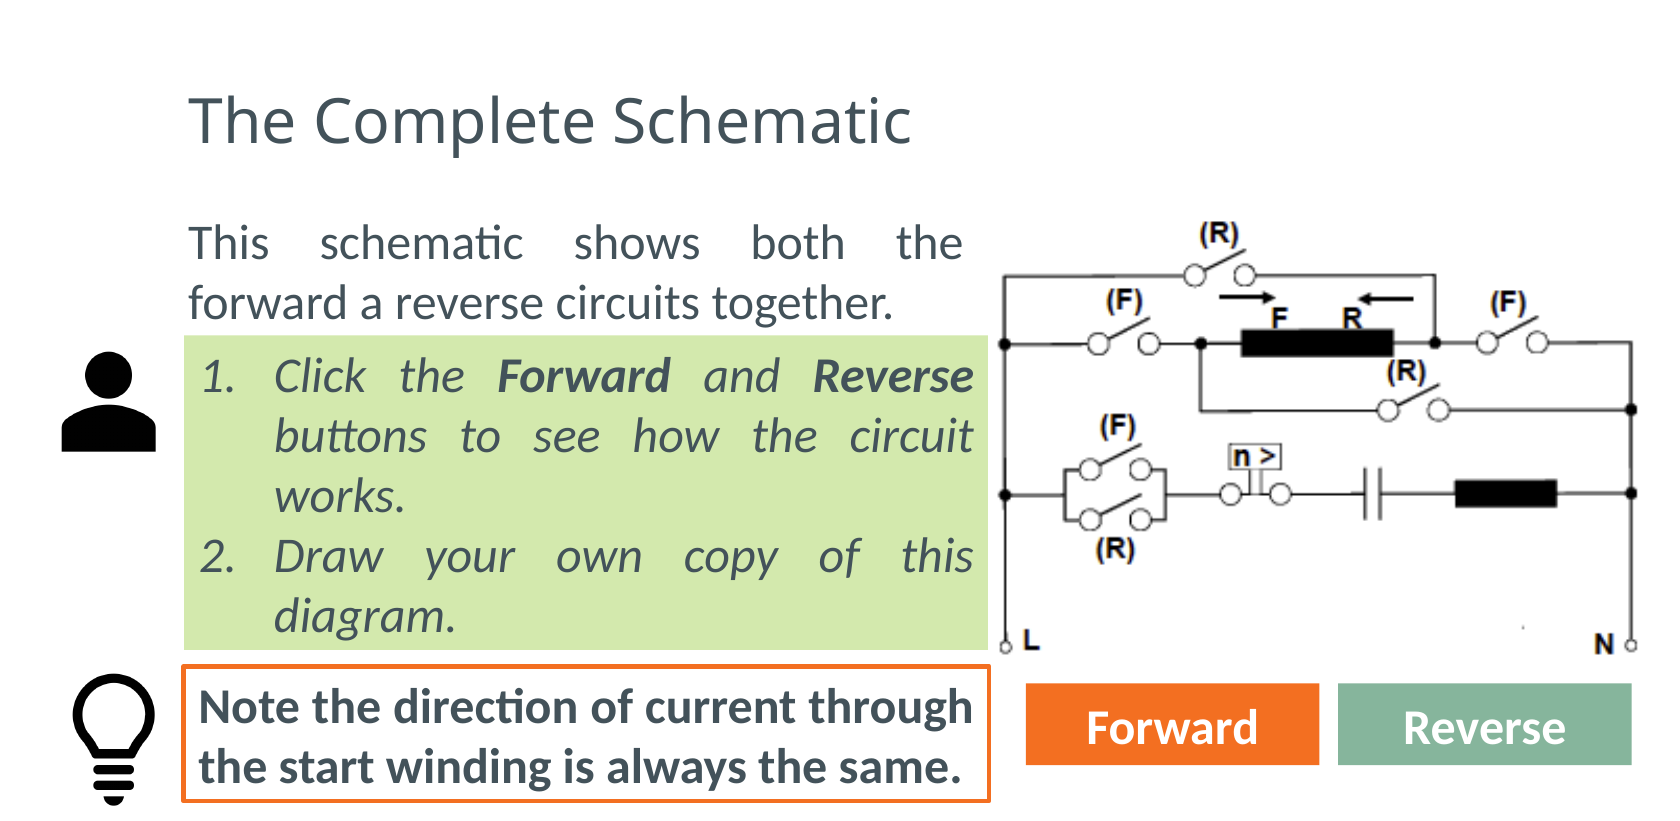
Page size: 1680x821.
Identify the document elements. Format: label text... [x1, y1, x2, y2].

title The Complete Schematic [173, 43, 1433, 203]
text_box Note the direction of current through the start winding is always the same. [189, 666, 989, 802]
picture [988, 195, 1650, 684]
text_box Forward [1025, 684, 1320, 766]
text_box This schematic shows both the forward a reverse circuits together. [173, 202, 979, 338]
text_box Click the Forward and Reverse buttons to see how the circuit works. Draw your own copy of this diagram. [184, 335, 988, 650]
text_box Reverse [1337, 684, 1633, 766]
picture [38, 664, 189, 815]
picture [38, 331, 179, 472]
